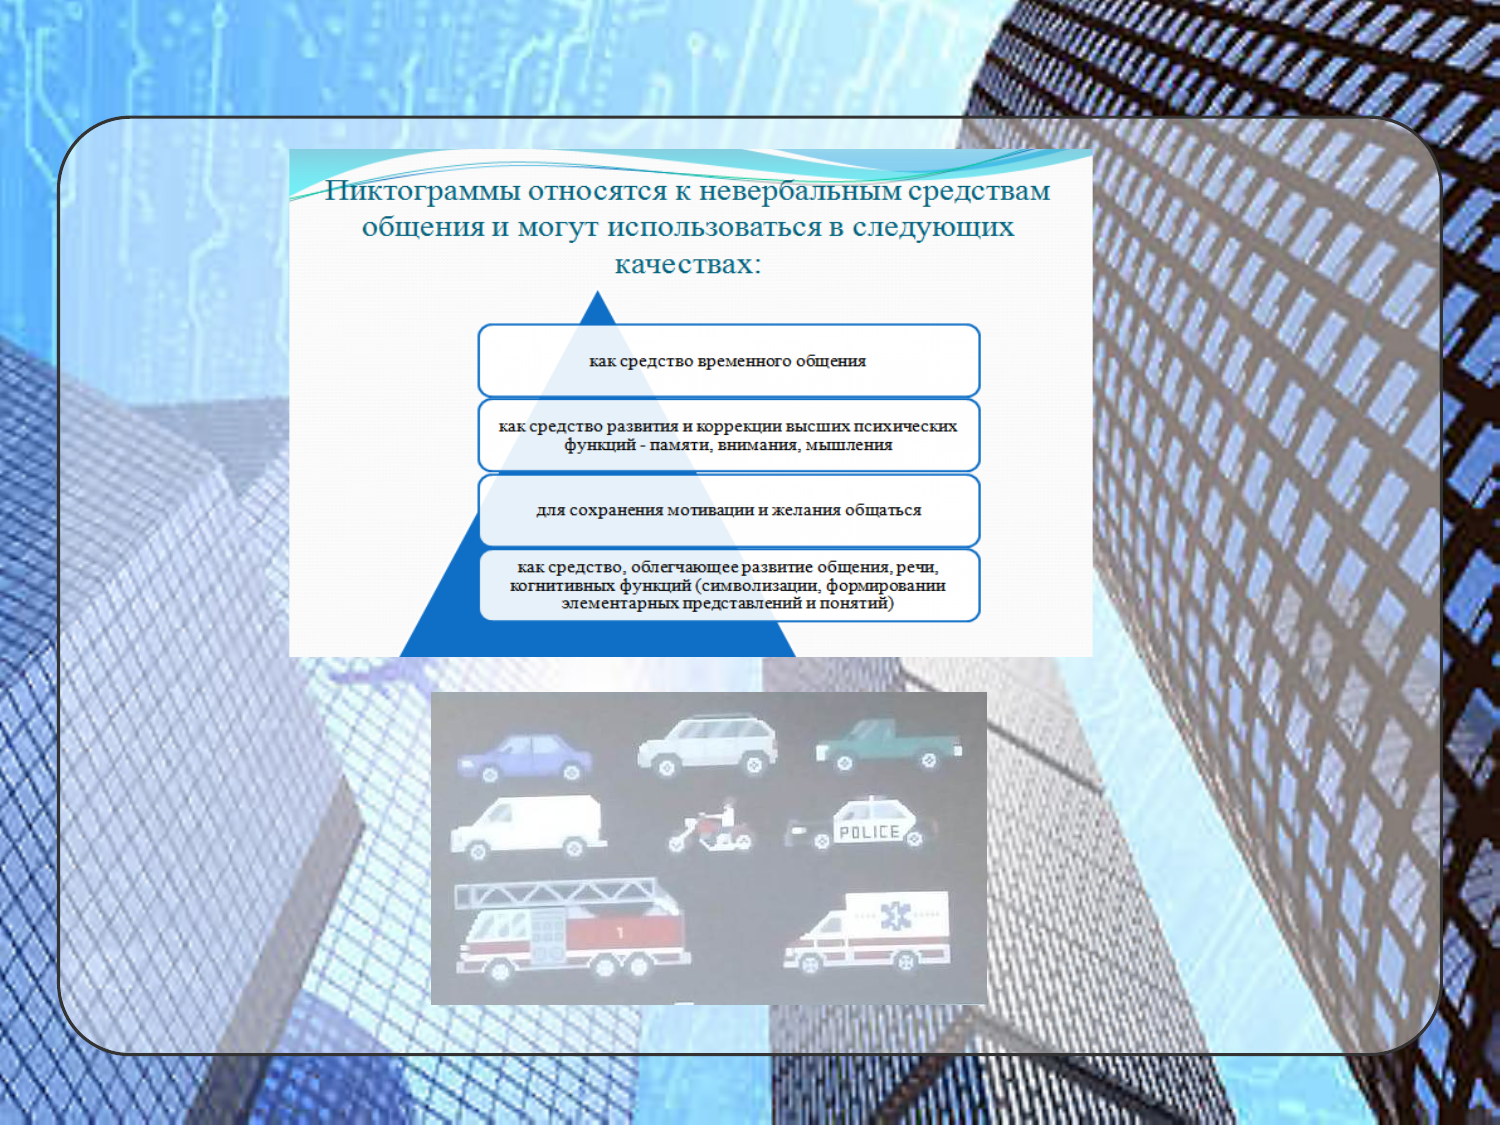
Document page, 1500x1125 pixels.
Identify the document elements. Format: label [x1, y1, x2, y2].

list [288, 148, 1093, 658]
picture [0, 0, 1500, 1125]
